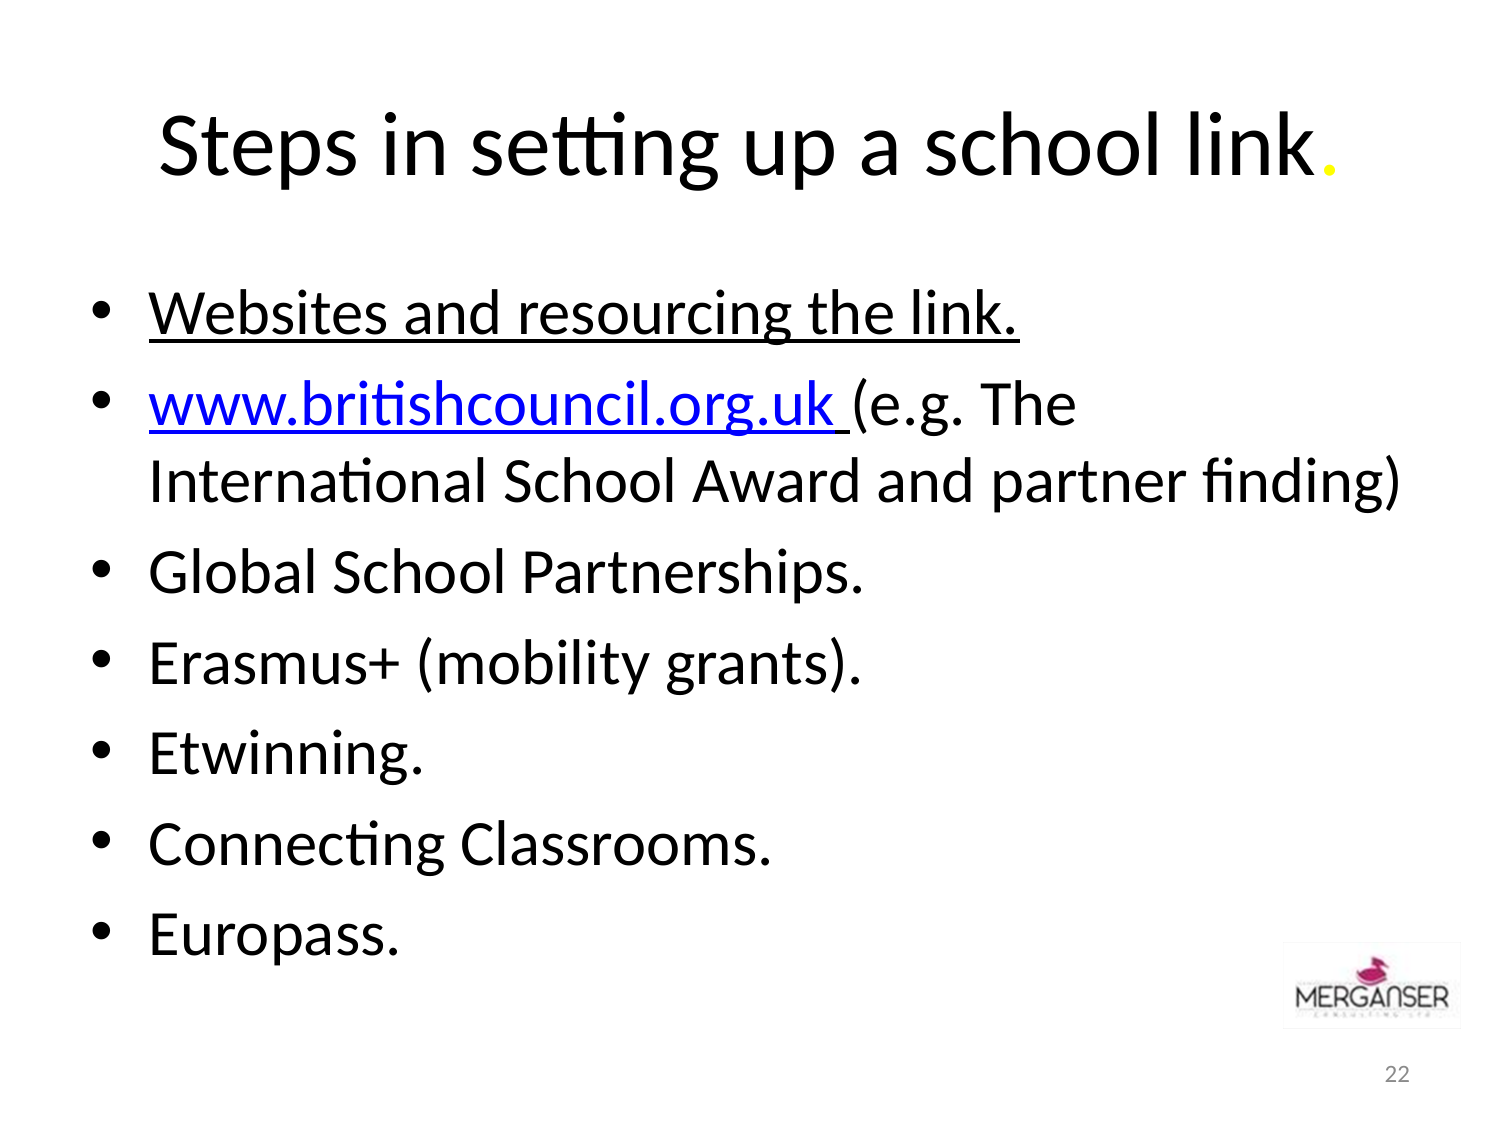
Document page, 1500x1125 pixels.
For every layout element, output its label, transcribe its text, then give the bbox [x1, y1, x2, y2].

title Steps in setting up a school link. [75, 45, 1425, 233]
list Websites and resourcing the link. www.britishcouncil.org.uk (e.g. The International School Award and partner finding) Global School Partnerships. Erasmus+ (mobility grants). Etwinning. Connecting Classrooms. Europass. [75, 262, 1425, 1005]
picture [1281, 940, 1463, 1031]
slide_number 22 [1074, 1042, 1425, 1103]
